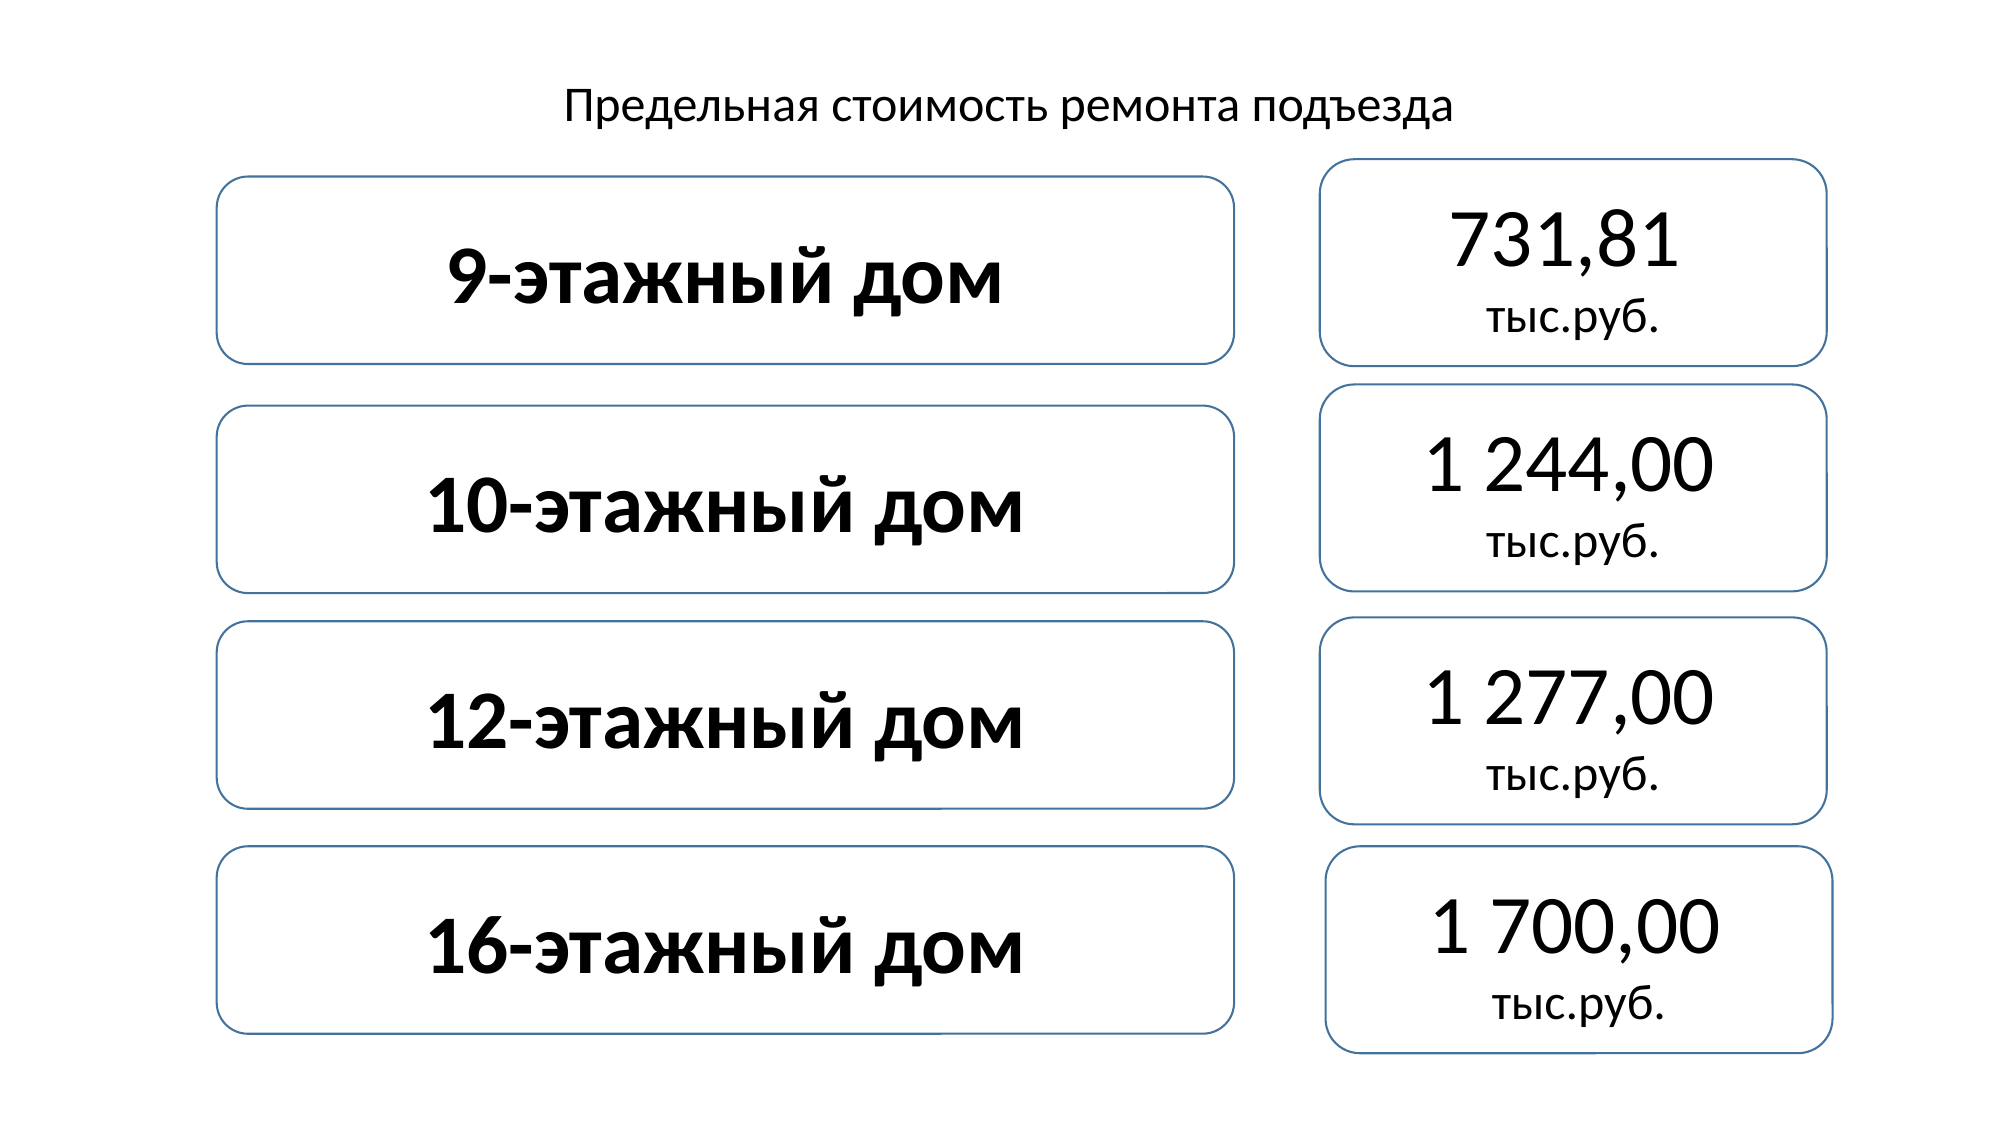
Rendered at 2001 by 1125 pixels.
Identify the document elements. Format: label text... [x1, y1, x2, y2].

text_box 16-этажный дом [215, 845, 1236, 1035]
text_box 1 244,00 тыс.руб. [1318, 383, 1828, 593]
text_box 731,81 тыс.руб. [1318, 158, 1828, 368]
text_box 12-этажный дом [215, 620, 1236, 810]
title Предельная стоимость ремонта подъезда [146, 76, 1872, 135]
text_box 9-этажный дом [215, 175, 1236, 366]
text_box 1 700,00 тыс.руб. [1324, 845, 1834, 1055]
text_box 10-этажный дом [215, 404, 1236, 595]
text_box 1 277,00 тыс.руб. [1318, 616, 1828, 826]
